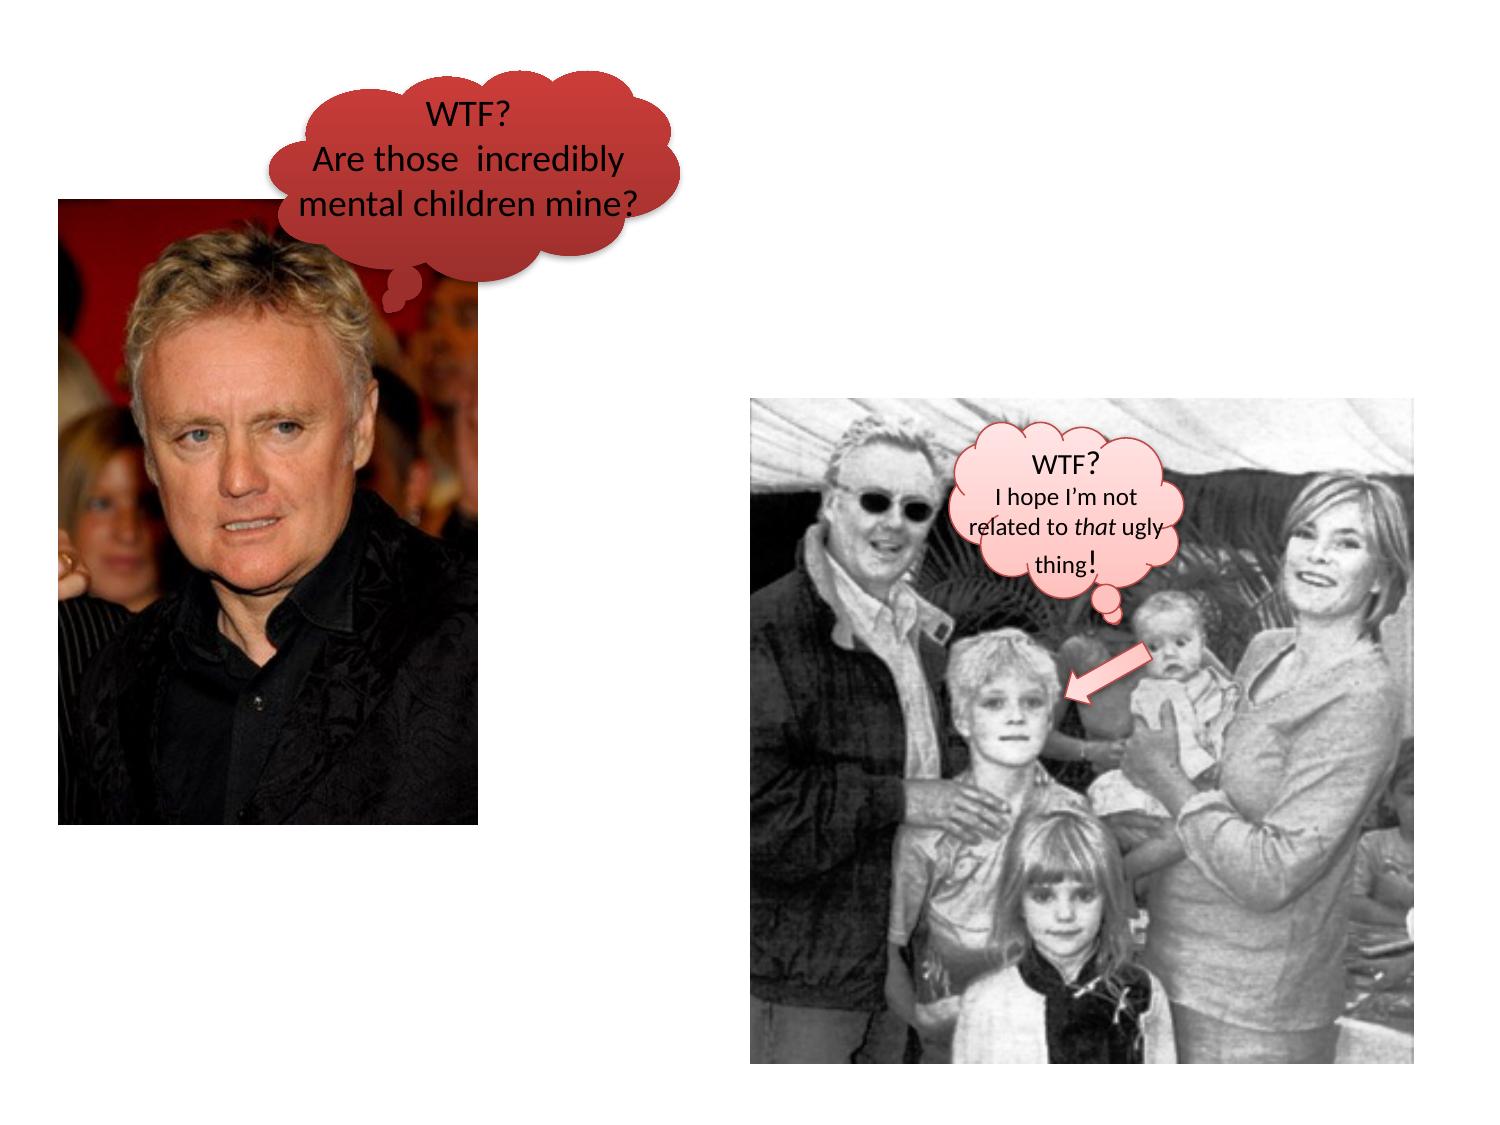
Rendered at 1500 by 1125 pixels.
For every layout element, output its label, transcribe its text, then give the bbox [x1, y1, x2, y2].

picture [58, 198, 478, 825]
text_box [488, 70, 552, 81]
text_box [657, 107, 680, 208]
text_box [423, 76, 471, 81]
text_box [269, 149, 281, 191]
picture [749, 398, 1414, 1065]
text_box WTF? Are those incredibly mental children mine? [281, 81, 657, 232]
text_box [483, 232, 621, 282]
text_box [554, 70, 622, 81]
